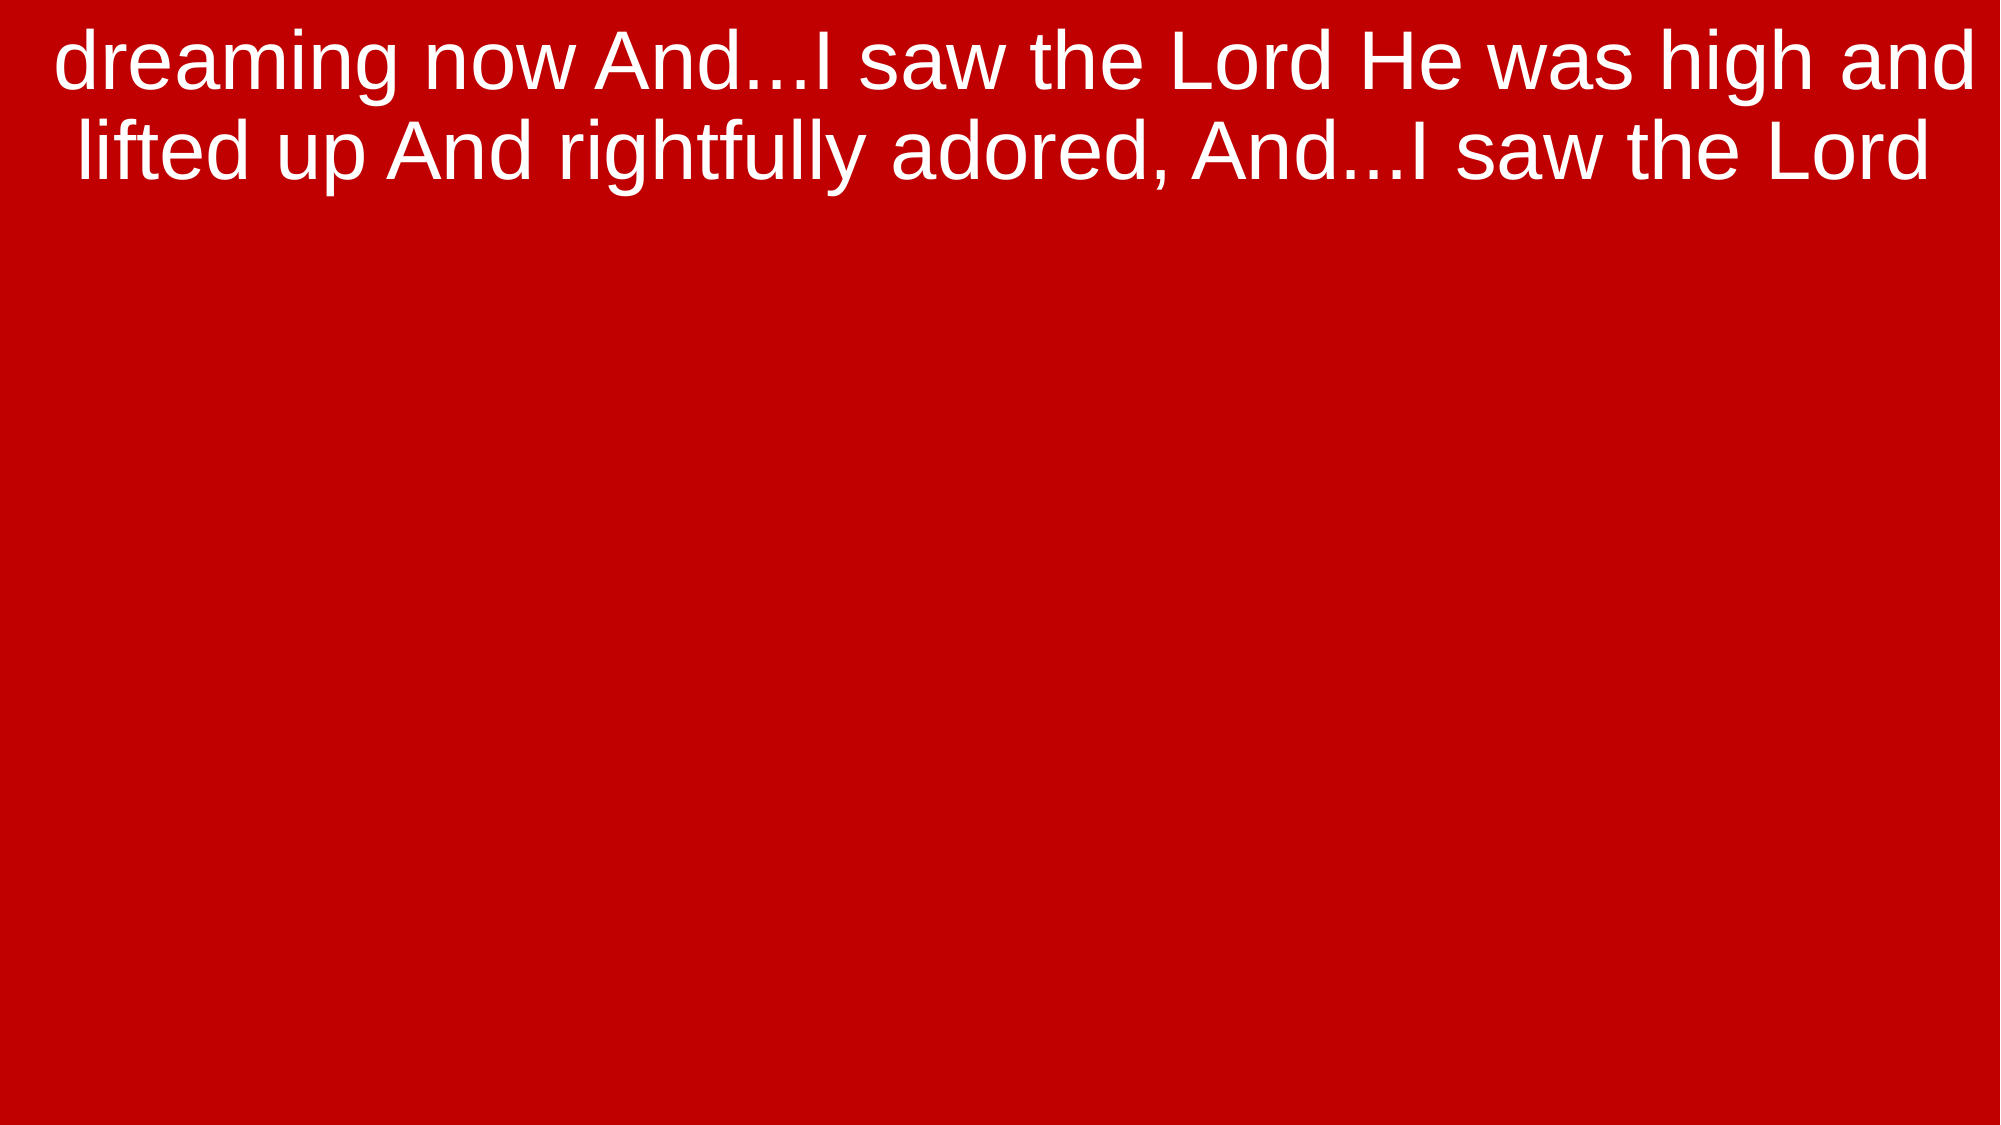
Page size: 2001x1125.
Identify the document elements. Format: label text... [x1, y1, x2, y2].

list dreaming now And...I saw the Lord He was high and lifted up And rightfully adored, And...I saw the Lord [10, 9, 2000, 784]
